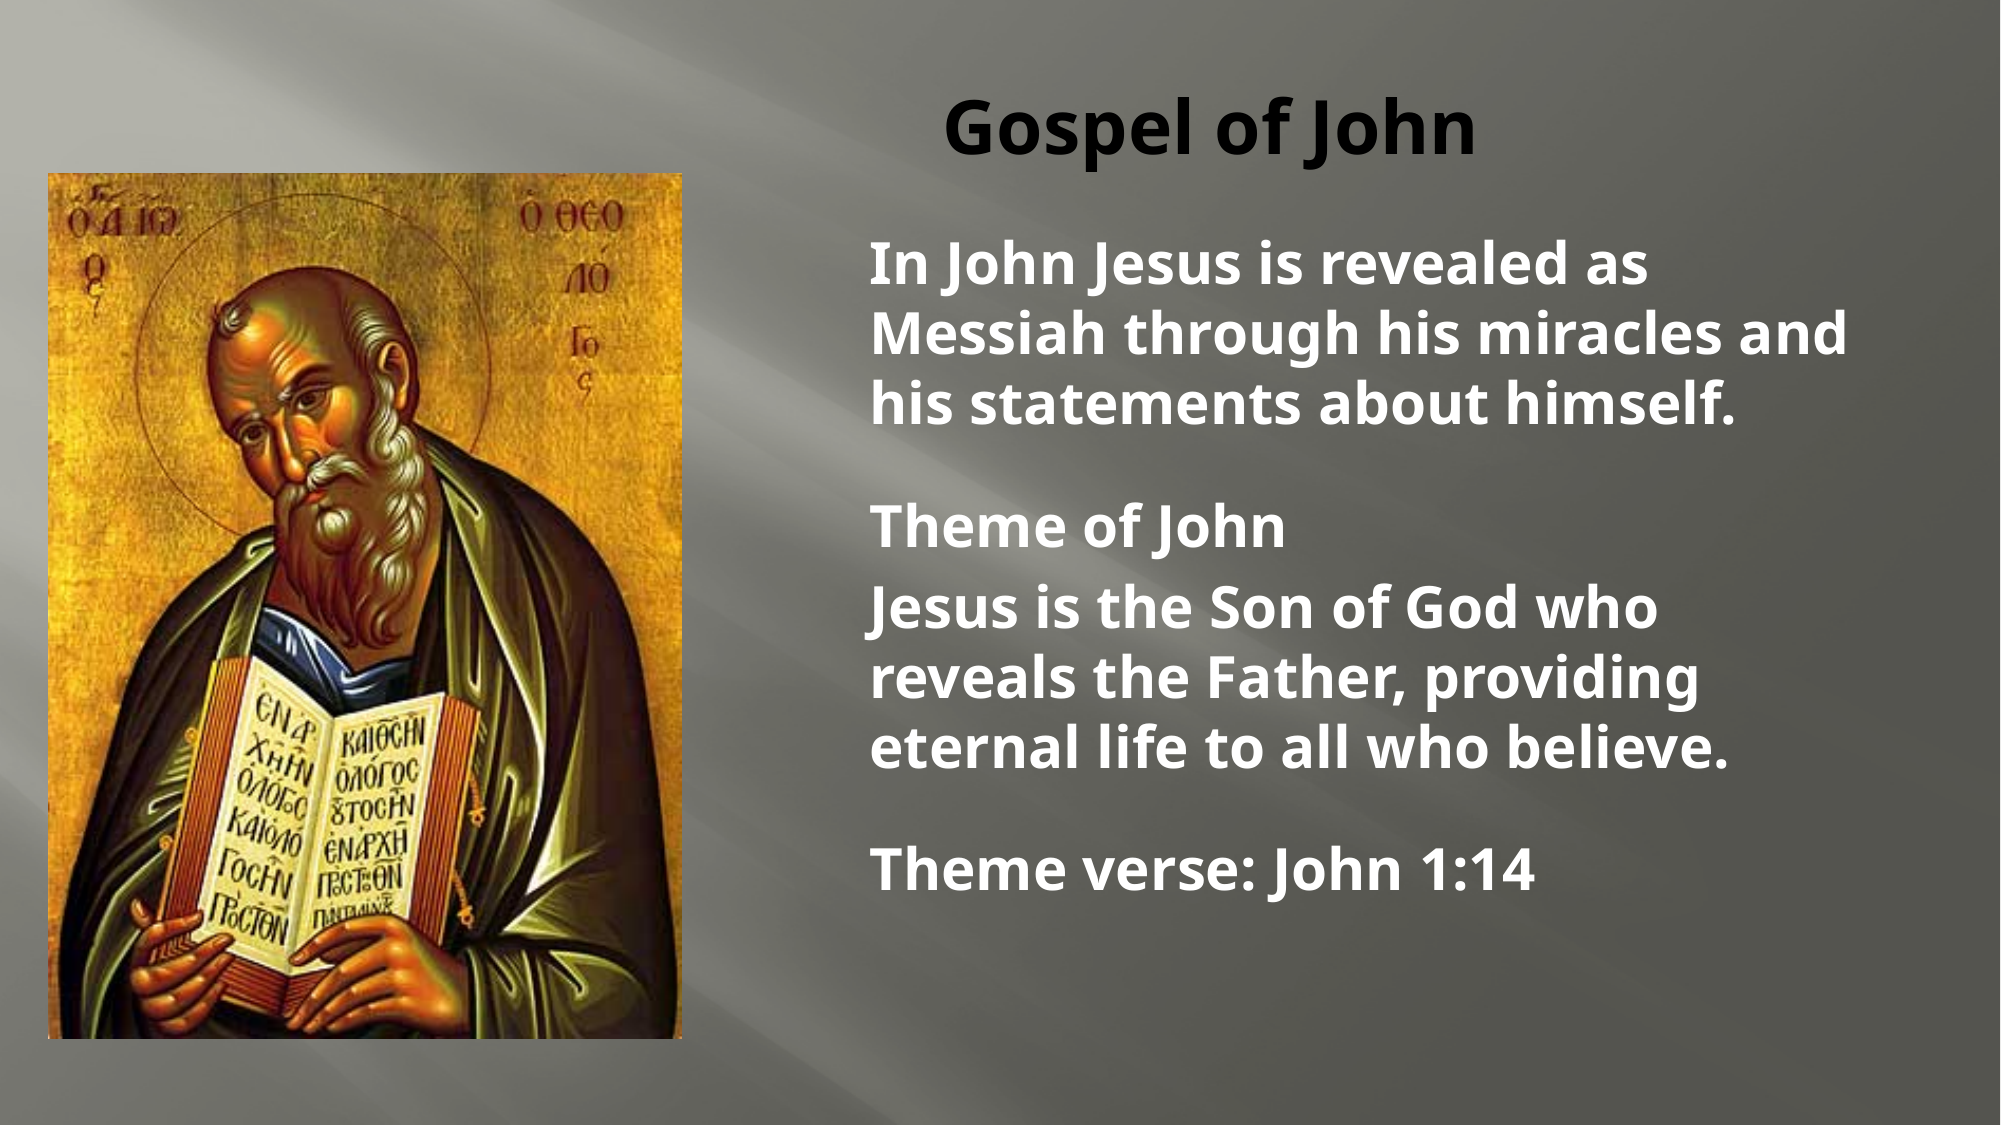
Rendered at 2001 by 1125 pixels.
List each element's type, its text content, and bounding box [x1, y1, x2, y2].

picture [48, 173, 683, 1040]
list In John Jesus is revealed as Messiah through his miracles and his statements about himself. Theme of John Jesus is the Son of God who reveals the Father, providing eternal life to all who believe. Theme verse: John 1:14 [837, 219, 1875, 1073]
title Gospel of John [399, 52, 2000, 197]
